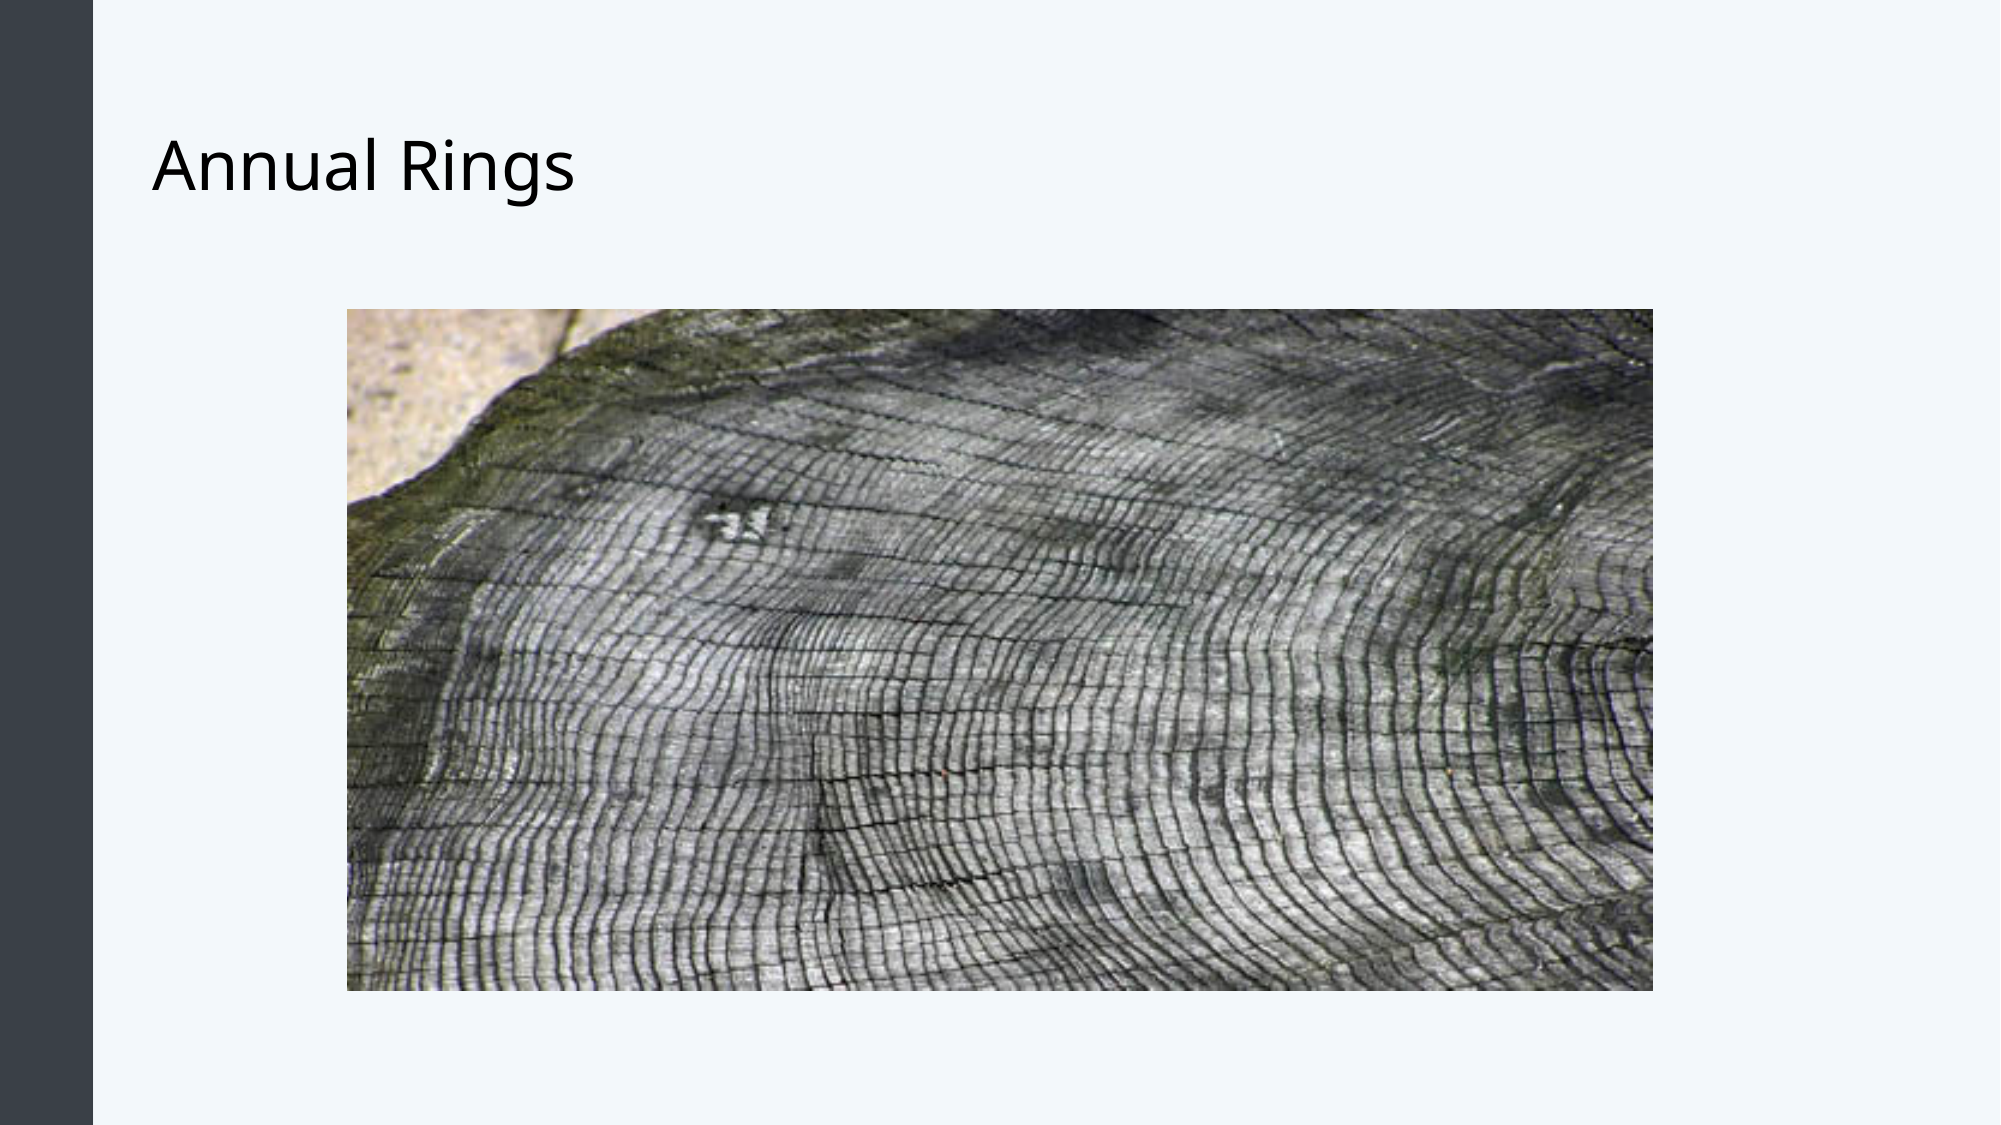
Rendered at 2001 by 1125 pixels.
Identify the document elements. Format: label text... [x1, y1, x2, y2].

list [346, 308, 1653, 991]
title Annual Rings [137, 59, 1863, 278]
